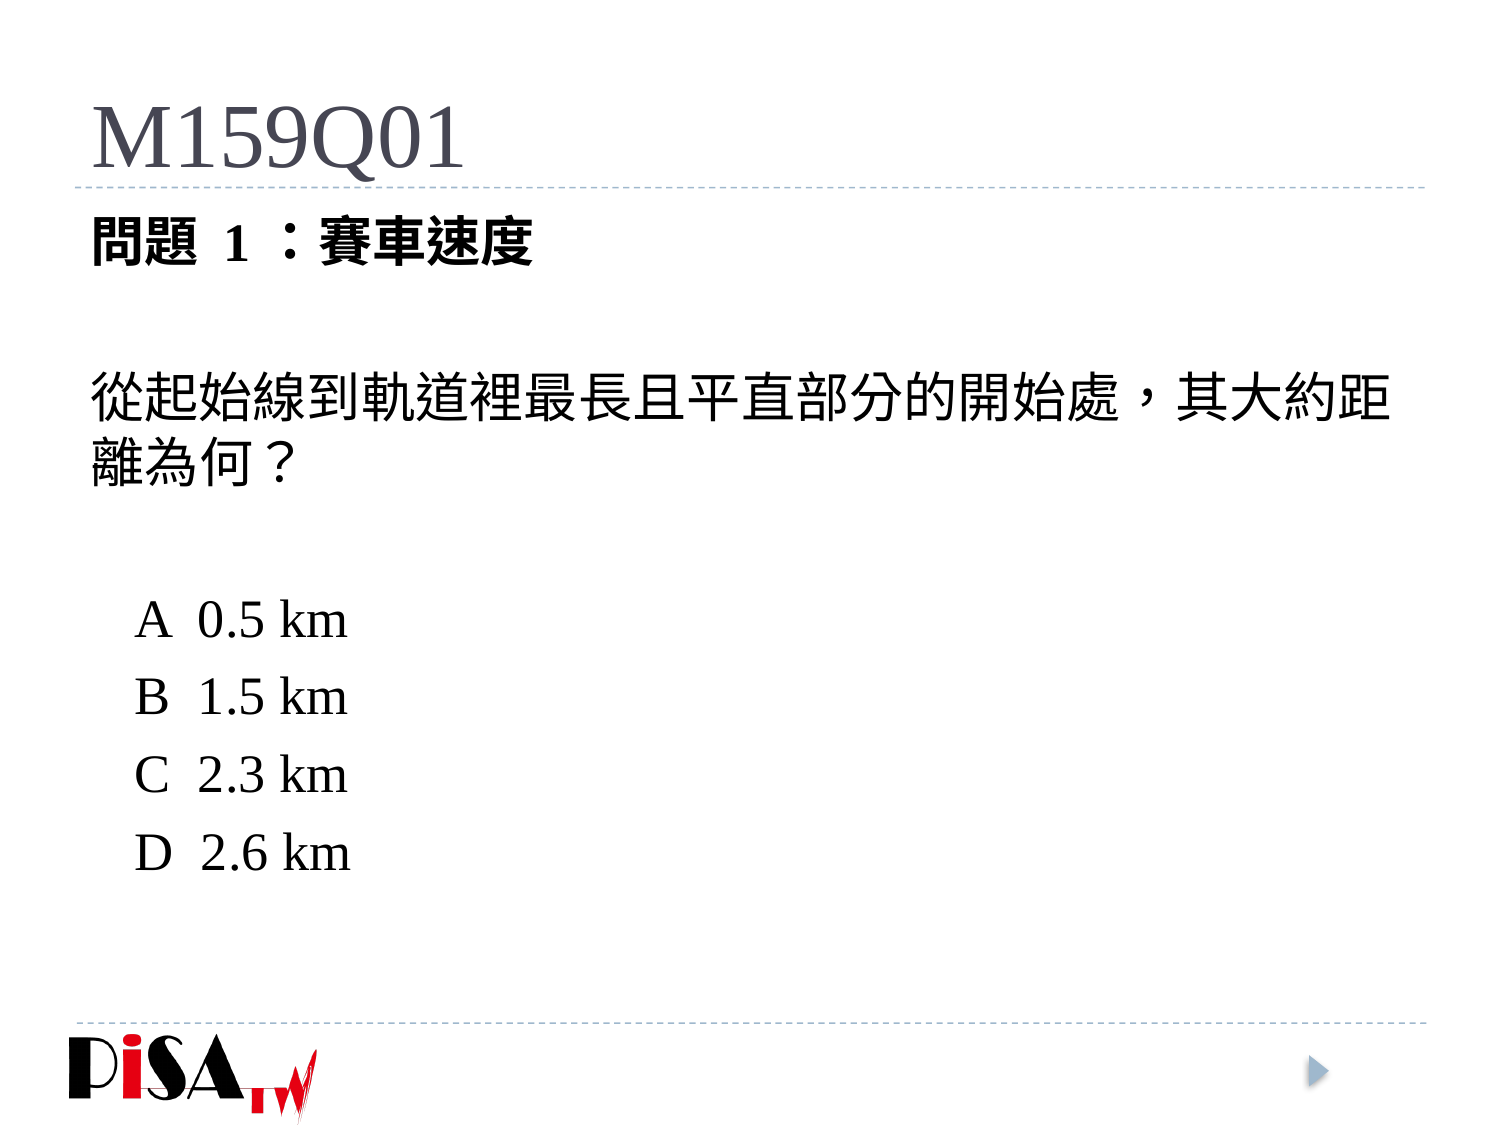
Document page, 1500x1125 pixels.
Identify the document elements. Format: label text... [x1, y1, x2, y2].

picture [5, 952, 384, 1125]
title M159Q01 [76, 30, 1176, 194]
list 問題 1：賽車速度 從起始線到軌道裡最長且平直部分的開始處，其大約距離為何？ A 0.5 km B 1.5 km C 2.3 km D 2.6 km [74, 199, 1426, 1011]
